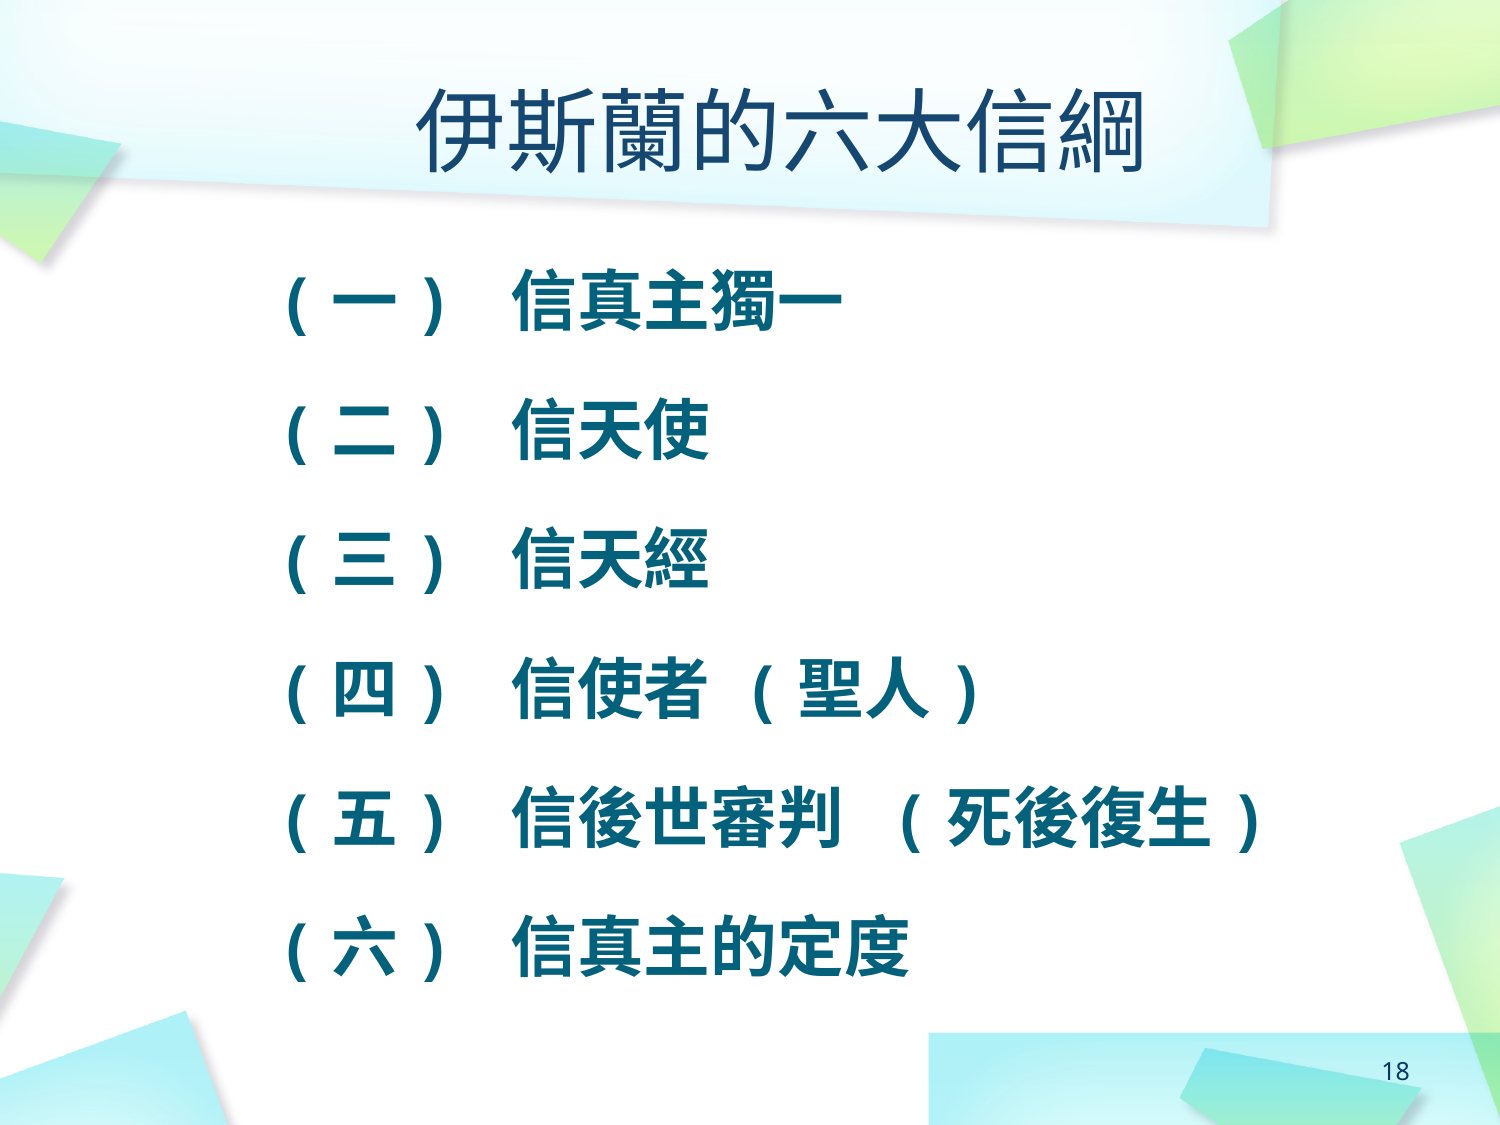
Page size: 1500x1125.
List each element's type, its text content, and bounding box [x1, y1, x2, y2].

picture [0, 0, 1500, 1125]
slide_number 18 [1074, 1042, 1425, 1103]
title 伊斯蘭的六大信綱 [206, 42, 1357, 216]
list (一) 信真主獨一 (二) 信天使 (三) 信天經 (四) 信使者 (聖人) (五) 信後世審判 (死後復生) (六) 信真主的定度 [253, 231, 1317, 1047]
